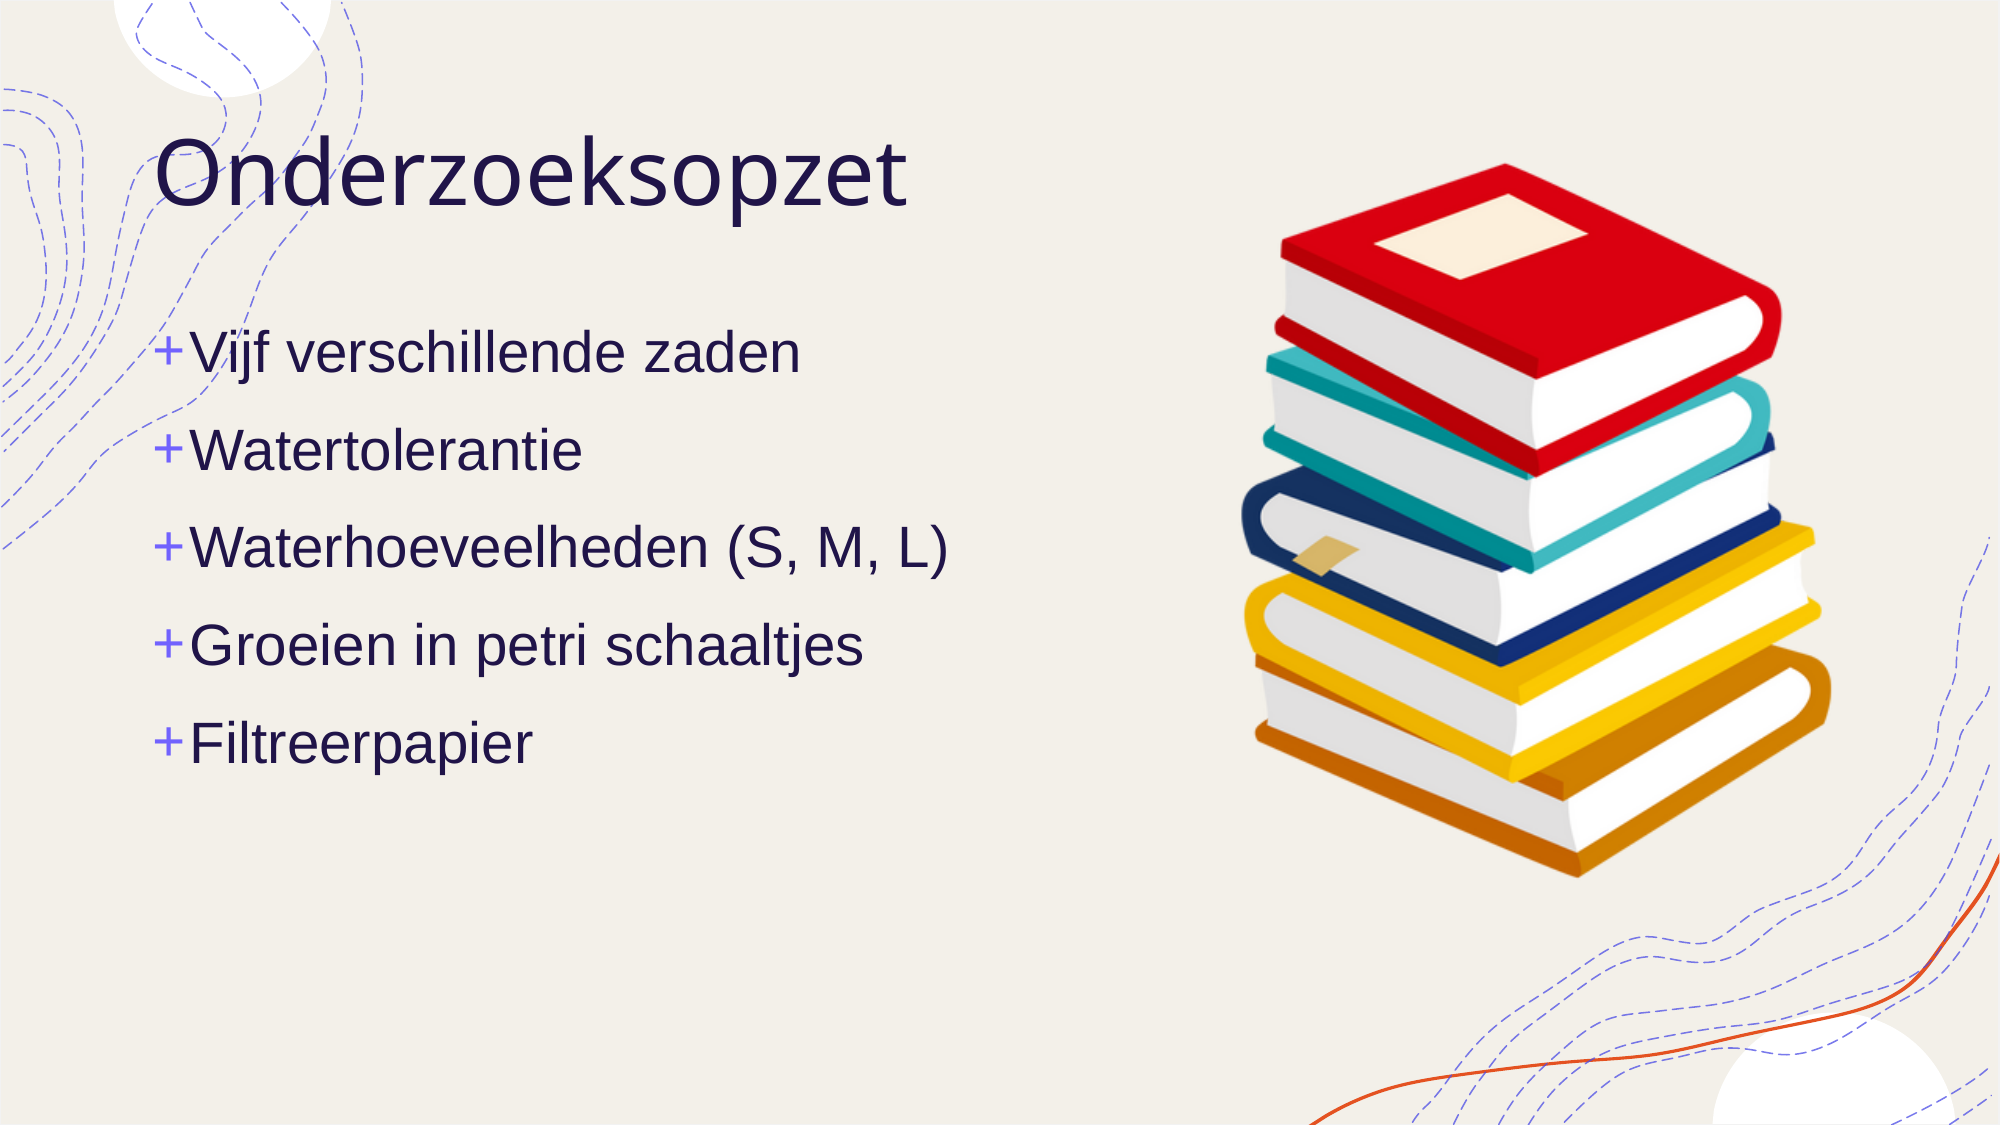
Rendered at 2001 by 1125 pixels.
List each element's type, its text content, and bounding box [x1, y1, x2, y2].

picture [835, 28, 2000, 1014]
list Vijf verschillende zaden Watertolerantie Waterhoeveelheden (S, M, L) Groeien in petri schaaltjes Filtreerpapier [137, 299, 835, 1014]
title Onderzoeksopzet [137, 59, 835, 278]
